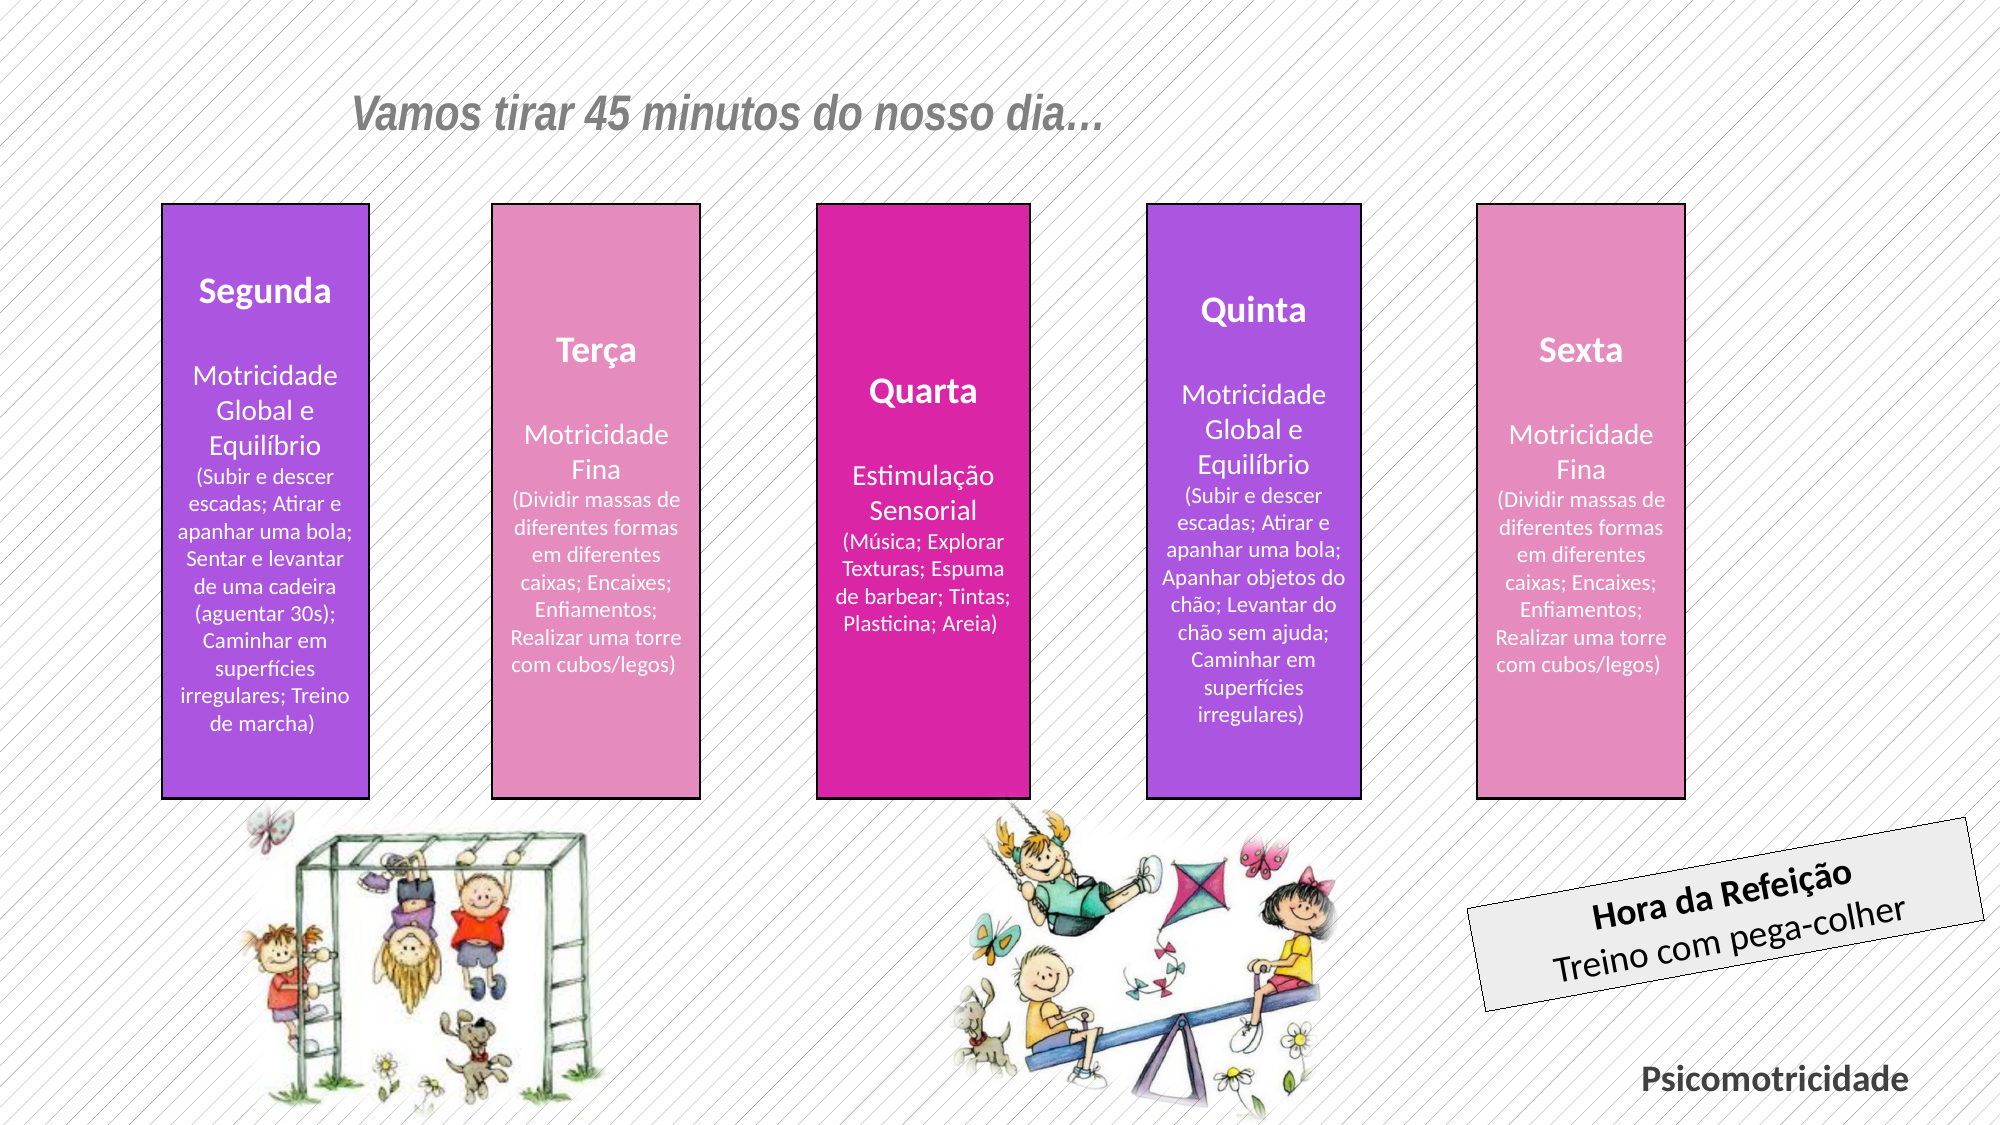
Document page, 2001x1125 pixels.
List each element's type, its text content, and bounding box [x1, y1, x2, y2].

text_box Quarta Estimulação Sensorial (Música; Explorar Texturas; Espuma de barbear; Tintas; Plasticina; Areia) [816, 203, 1031, 800]
text_box Vamos tirar 45 minutos do nosso dia… [96, 32, 1362, 188]
text_box Hora da Refeição Treino com pega-colher [1467, 817, 1985, 1012]
text_box Quinta Motricidade Global e Equilíbrio (Subir e descer escadas; Atirar e apanhar uma bola; Apanhar objetos do chão; Levantar do chão sem ajuda; Caminhar em superfícies irregulares) [1146, 203, 1362, 800]
text_box Terça Motricidade Fina (Dividir massas de diferentes formas em diferentes caixas; Encaixes; Enfiamentos; Realizar uma torre com cubos/legos) [491, 203, 701, 800]
text_box Segunda Motricidade Global e Equilíbrio (Subir e descer escadas; Atirar e apanhar uma bola; Sentar e levantar de uma cadeira (aguentar 30s); Caminhar em superfícies irregulares; Treino de marcha) [161, 203, 370, 800]
picture [233, 798, 615, 1123]
text_box Sexta Motricidade Fina (Dividir massas de diferentes formas em diferentes caixas; Encaixes; Enfiamentos; Realizar uma torre com cubos/legos) [1476, 203, 1686, 800]
picture [955, 810, 1338, 1110]
text_box Psicomotricidade [1566, 1046, 1985, 1107]
